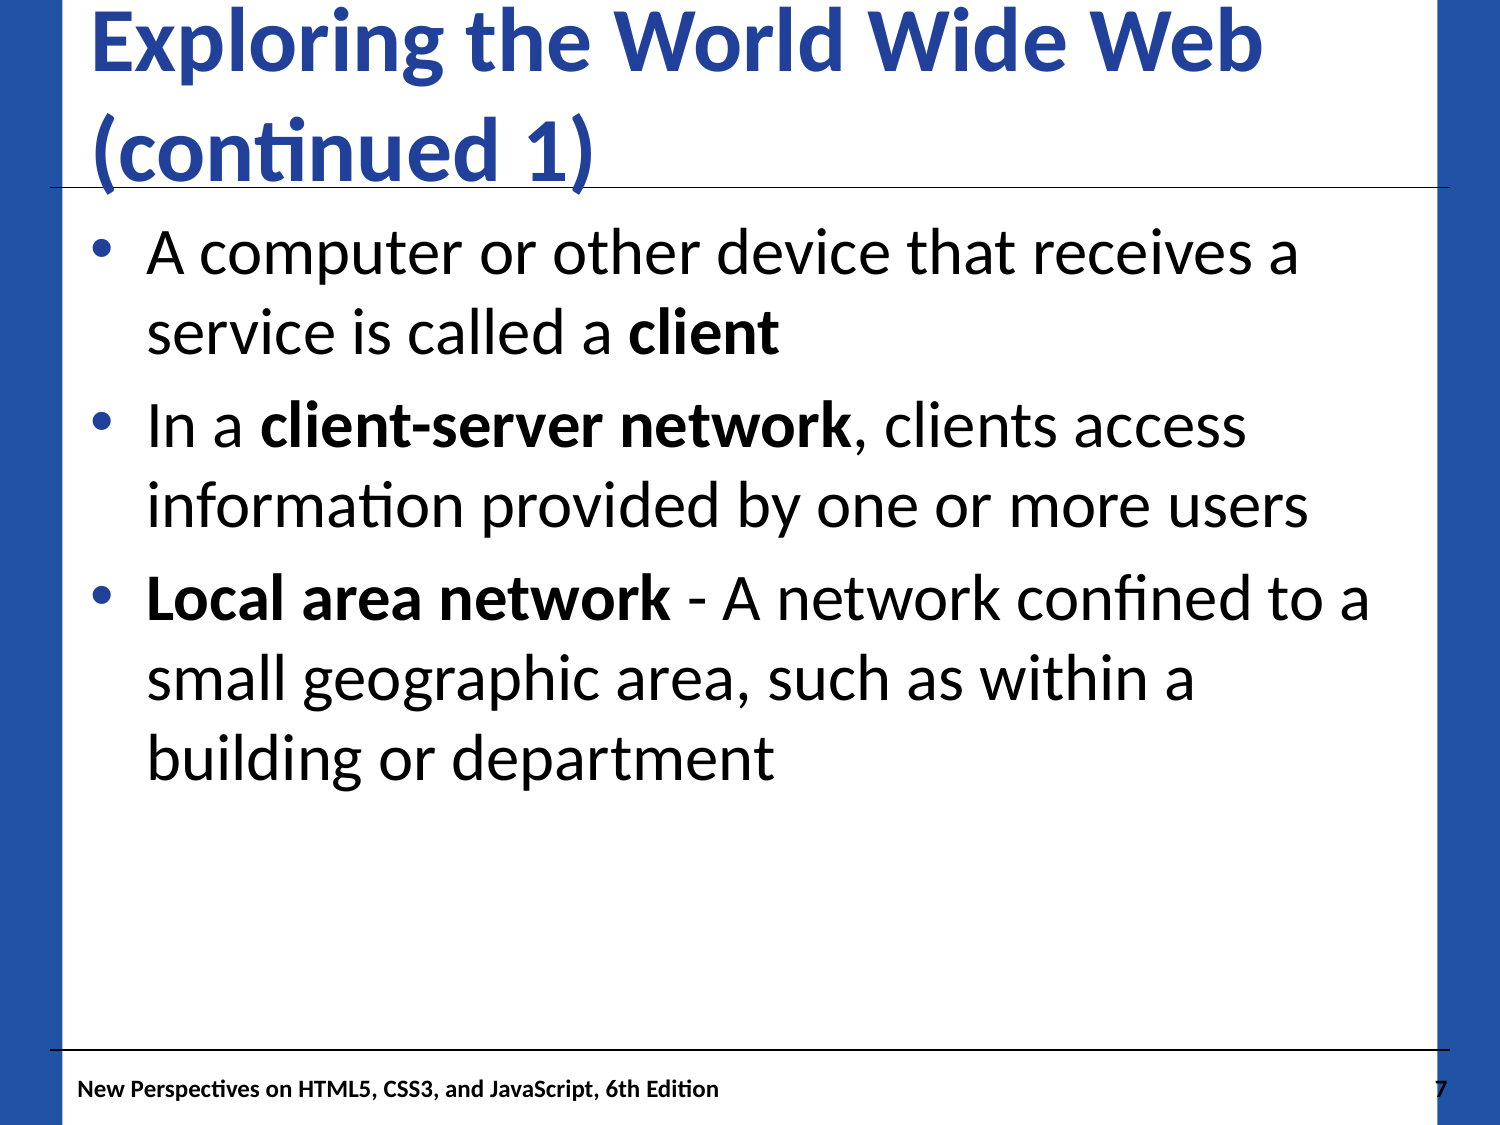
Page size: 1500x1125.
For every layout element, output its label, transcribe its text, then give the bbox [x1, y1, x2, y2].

slide_number 7 [1413, 1050, 1463, 1125]
title Exploring the World Wide Web (continued 1) [74, 17, 1426, 163]
list A computer or other device that receives a service is called a client In a client-server network, clients access information provided by one or more users Local area network - A network confined to a small geographic area, such as within a building or department [74, 199, 1438, 1006]
footer New Perspectives on HTML5, CSS3, and JavaScript, 6th Edition [62, 1050, 1413, 1125]
